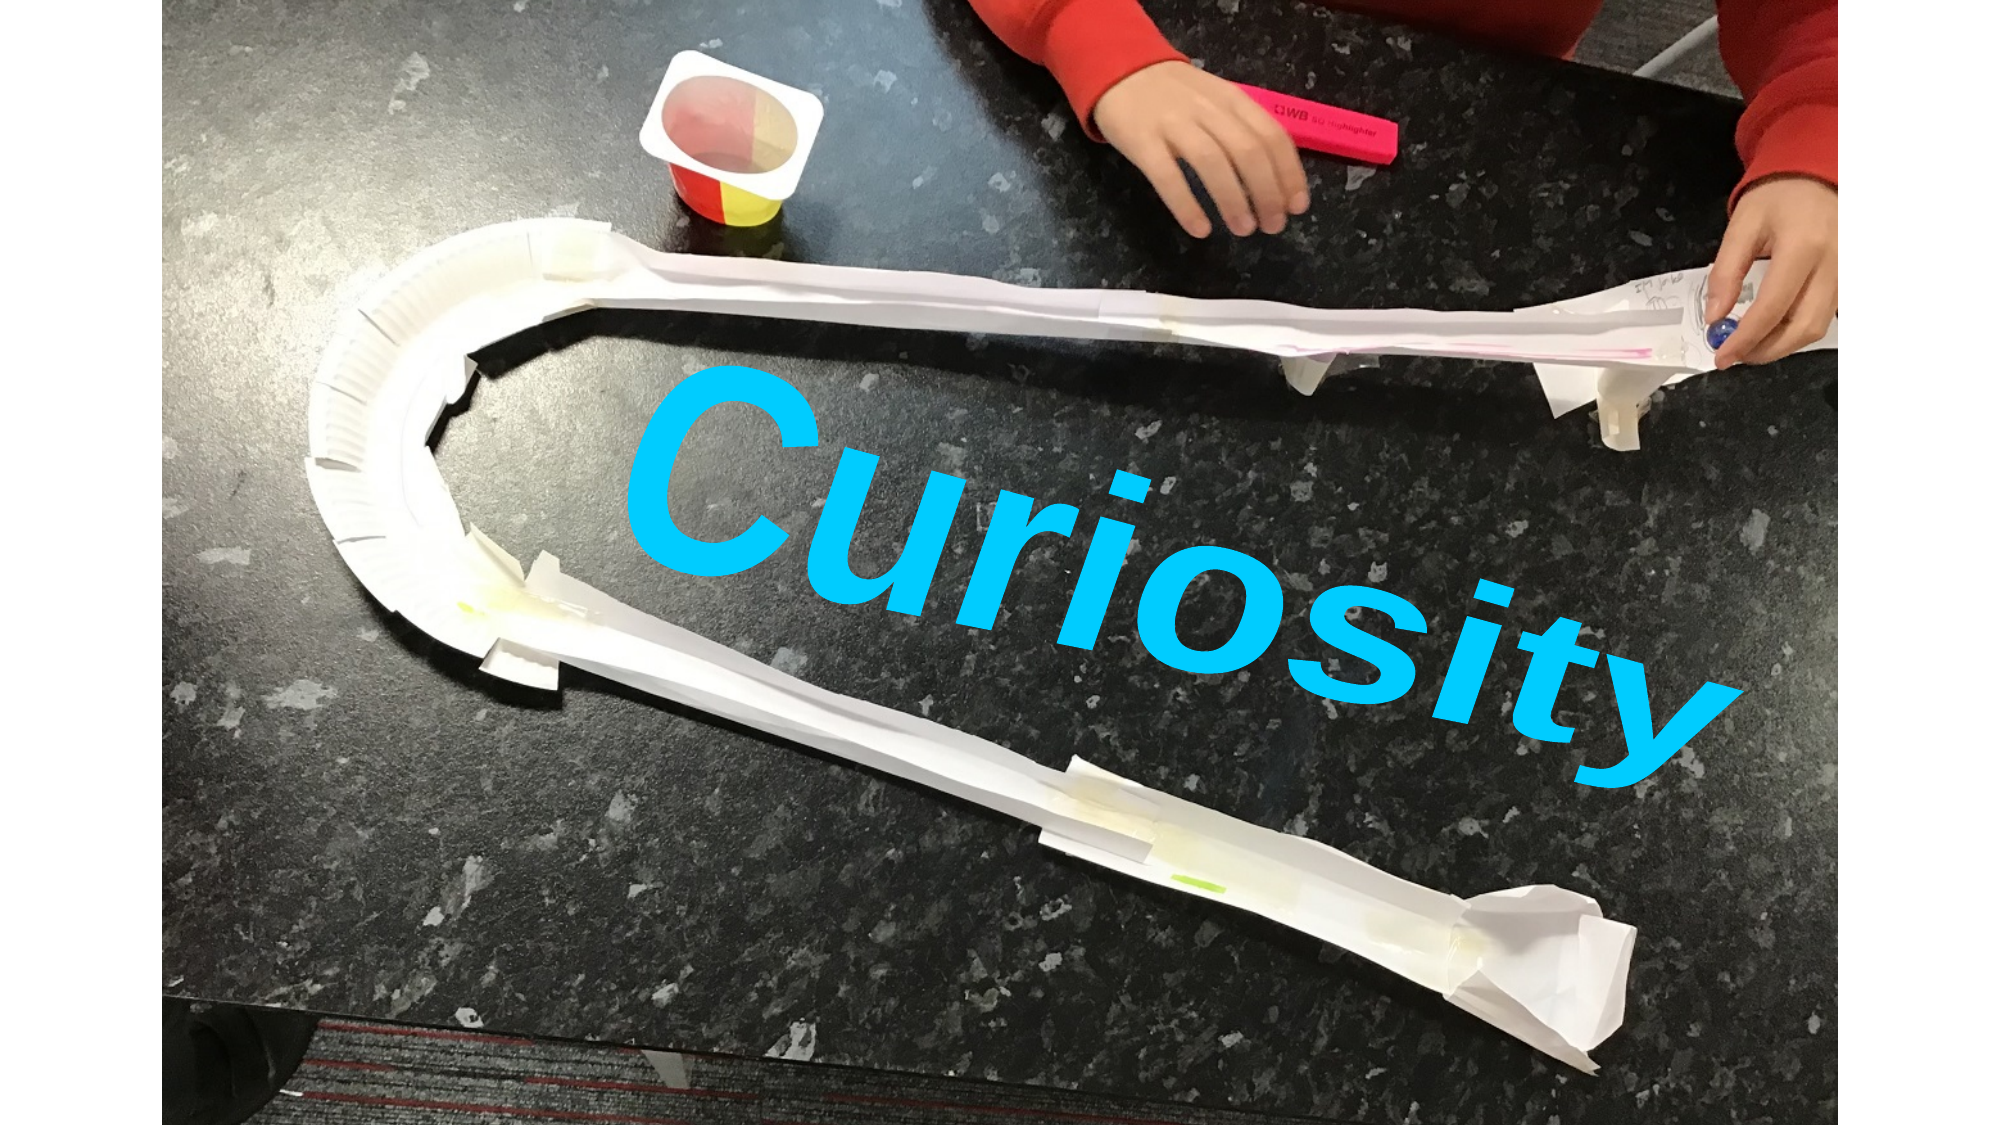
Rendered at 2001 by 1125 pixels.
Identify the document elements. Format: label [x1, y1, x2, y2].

picture [161, 0, 1839, 1125]
